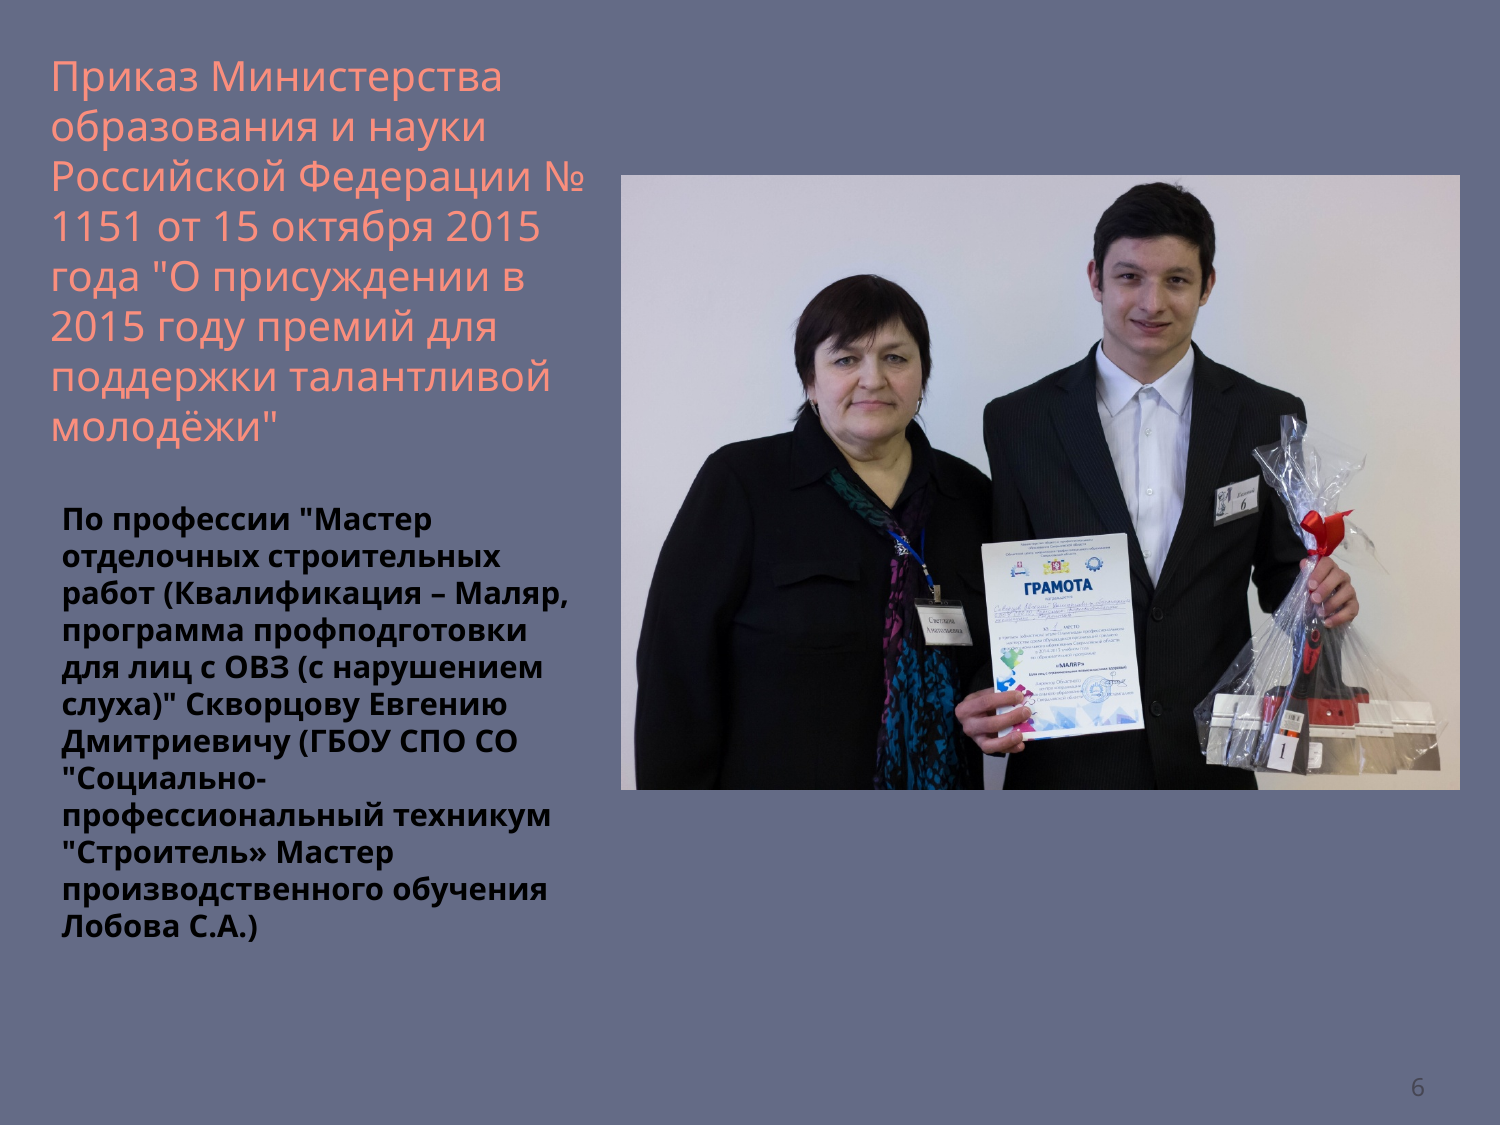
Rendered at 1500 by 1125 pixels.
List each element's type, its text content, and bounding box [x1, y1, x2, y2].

title Приказ Министерства образования и науки Российской Федерации № 1151 от 15 октября 2015 года "О присуждении в 2015 году премий для поддержки талантливой молодёжи" [35, 44, 610, 457]
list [620, 175, 1460, 790]
list По профессии "Мастер отделочных строительных работ (Квалификация – Маляр, программа профподготовки для лиц с ОВЗ (с нарушением слуха)" Скворцову Евгению Дмитриевичу (ГБОУ СПО СО "Социально-профессиональный техникум "Строитель» Мастер производственного обучения Лобова С.А.) [46, 492, 586, 1043]
slide_number 6 [1299, 1052, 1425, 1113]
